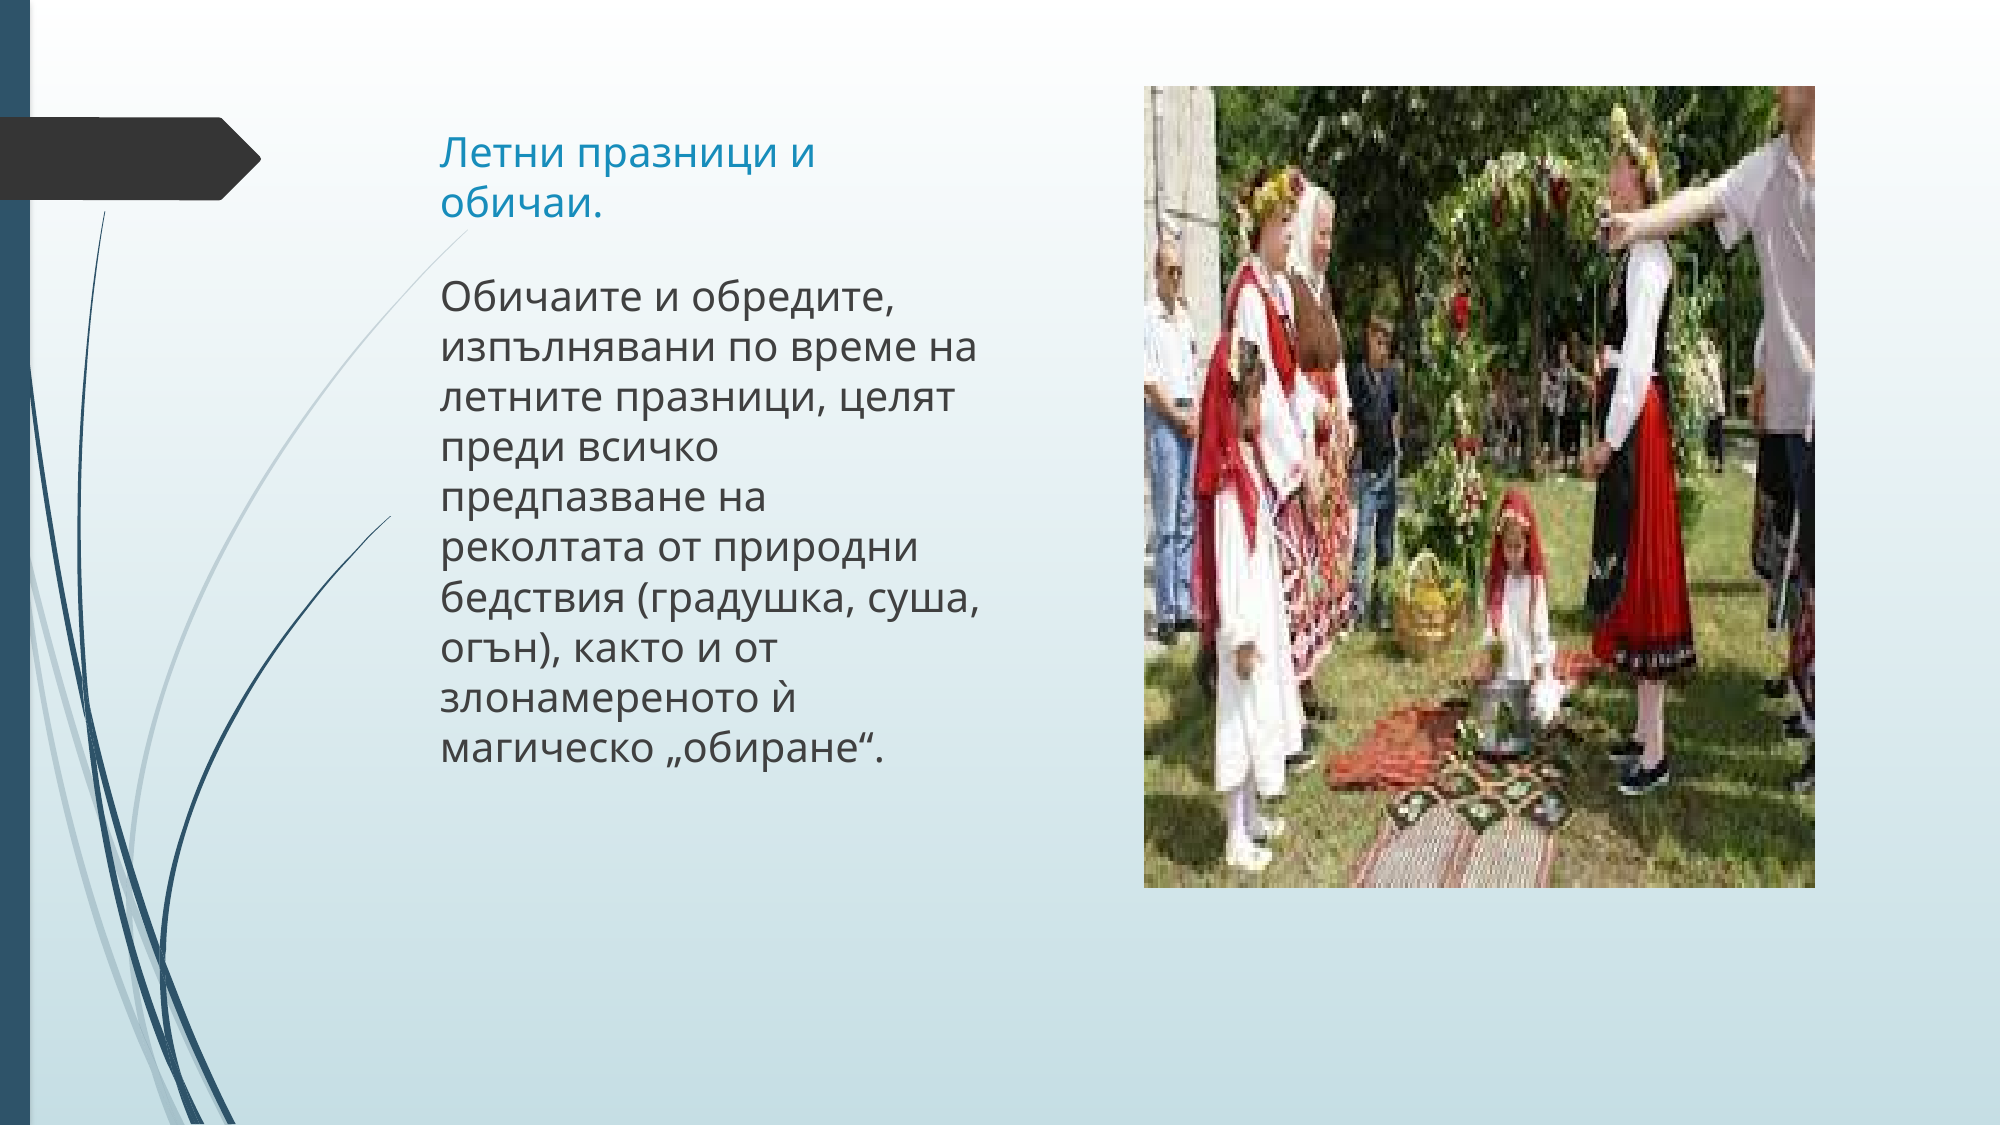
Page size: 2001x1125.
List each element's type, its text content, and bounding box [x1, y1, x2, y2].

title Летни празници и обичаи. [424, 73, 1000, 234]
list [1144, 86, 1815, 888]
list Обичаите и обредите, изпълнявани по време на летните празници, целят преди всичко предпазване на реколтата от природни бедствия (градушка, суша, огън), както и от злонамереното ѝ магическо „обиране“. [424, 262, 1000, 962]
